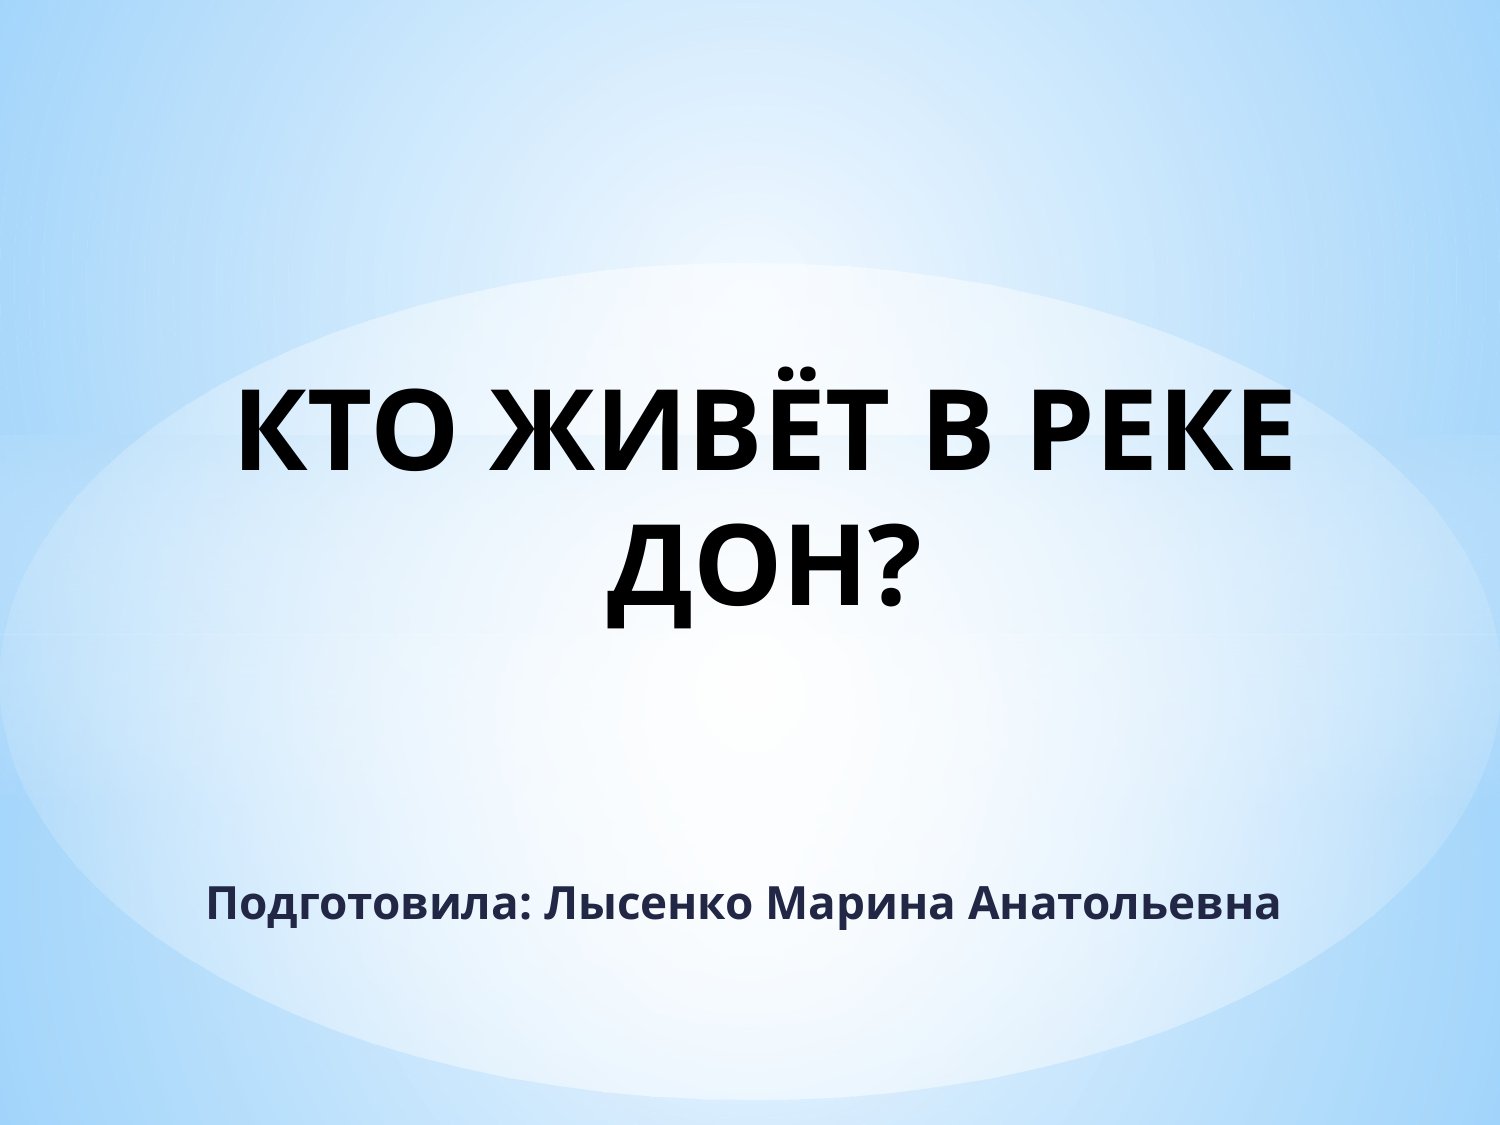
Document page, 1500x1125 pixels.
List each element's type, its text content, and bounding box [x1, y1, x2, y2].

title КТО ЖИВЁТ В РЕКЕ ДОН? [88, 349, 1412, 644]
subtitle Подготовила: Лысенко Марина Анатольевна [171, 828, 1317, 974]
